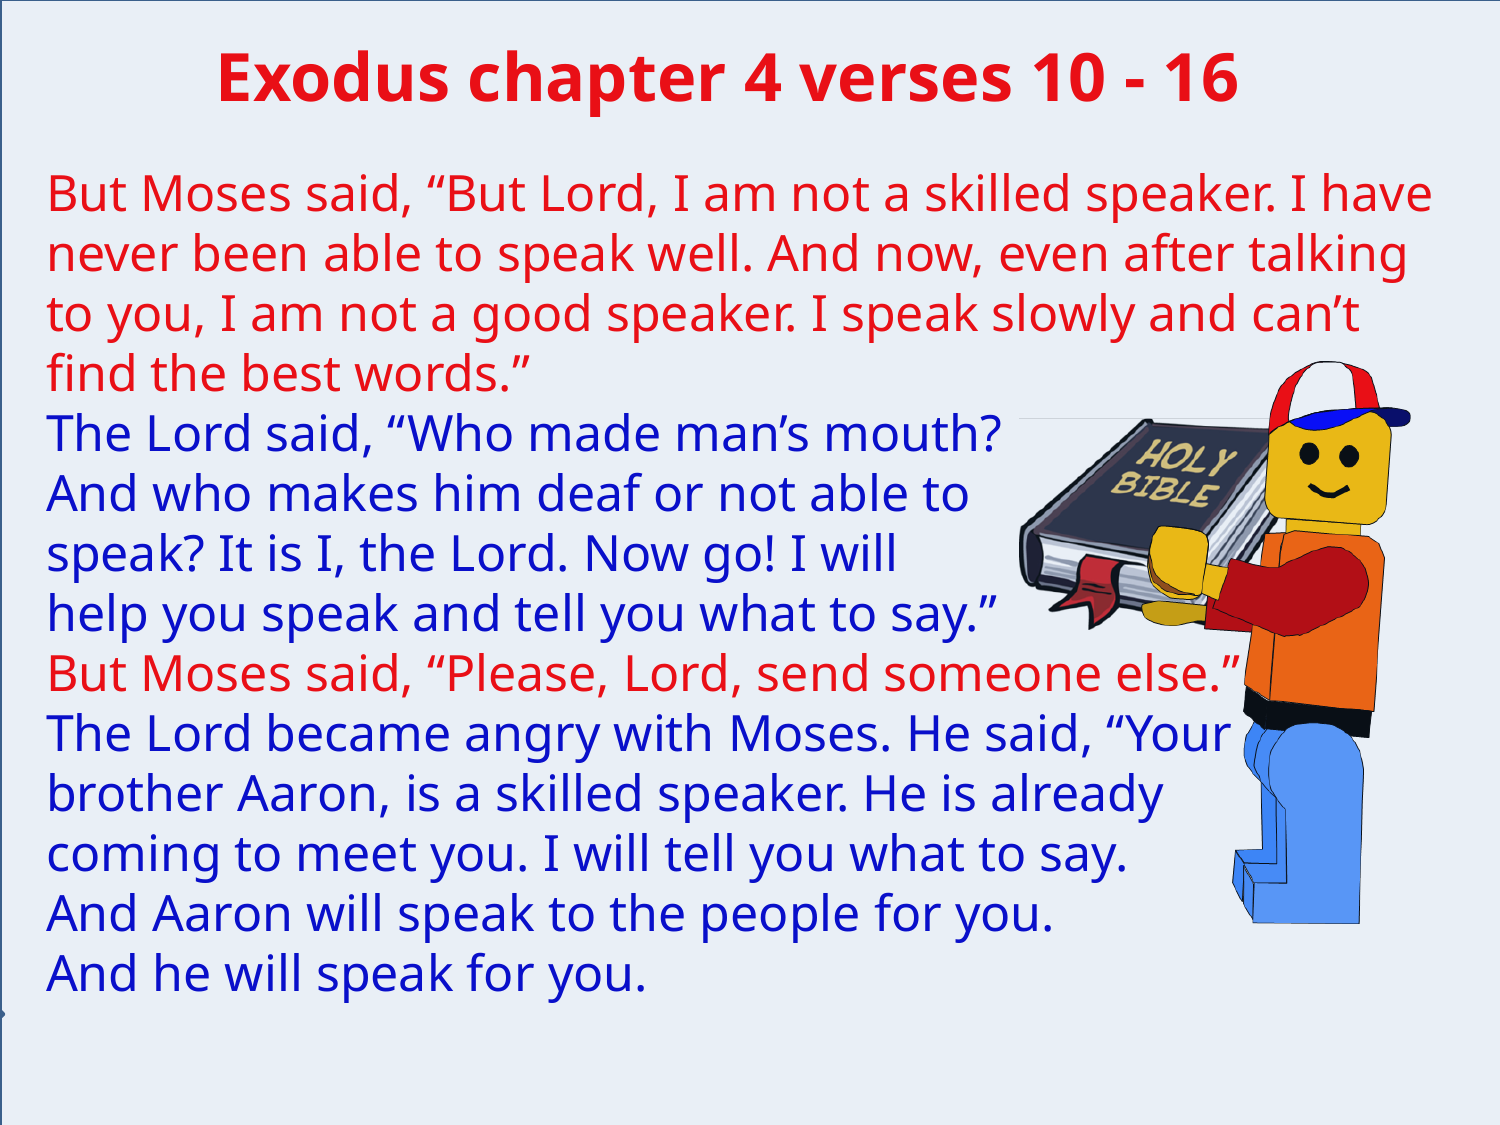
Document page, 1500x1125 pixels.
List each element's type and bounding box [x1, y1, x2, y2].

text_box [0, 1008, 6, 1021]
picture [1019, 360, 1411, 924]
text_box [0, 0, 1500, 1125]
